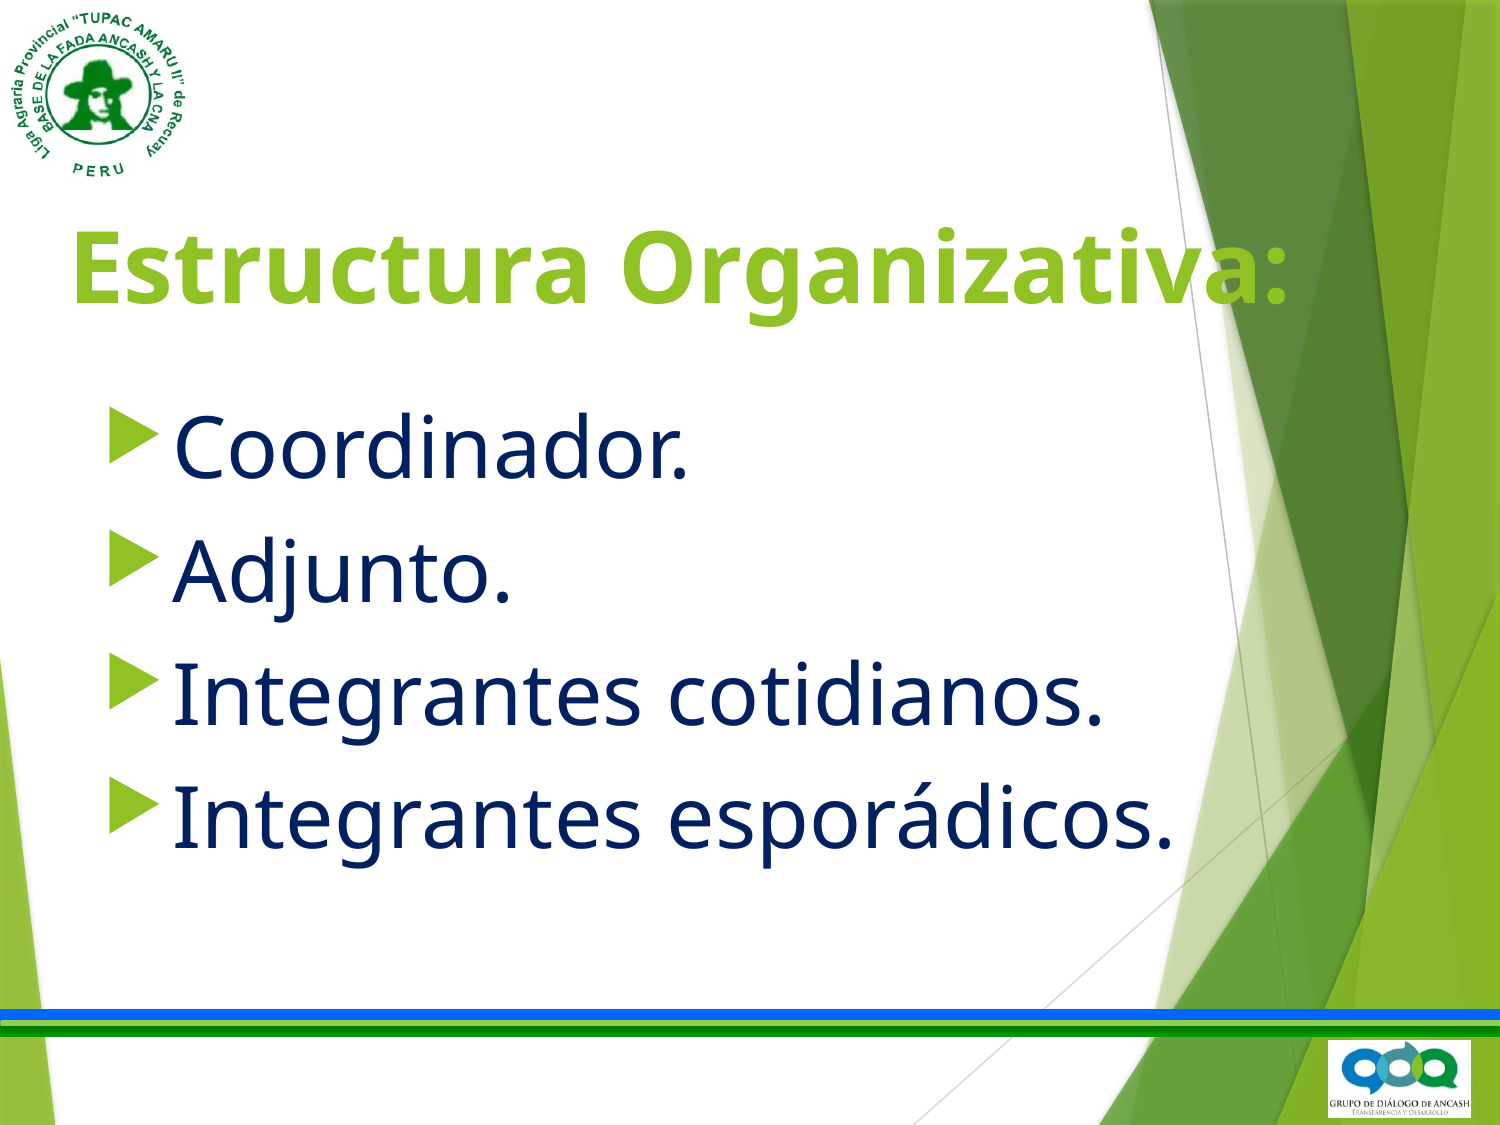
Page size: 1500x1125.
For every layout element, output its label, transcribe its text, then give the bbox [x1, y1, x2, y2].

list Coordinador. Adjunto. Integrantes cotidianos. Integrantes esporádicos. [88, 385, 1228, 953]
picture [0, 1, 196, 188]
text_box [0, 1010, 1500, 1119]
title Estructura Organizativa: [53, 196, 1329, 352]
